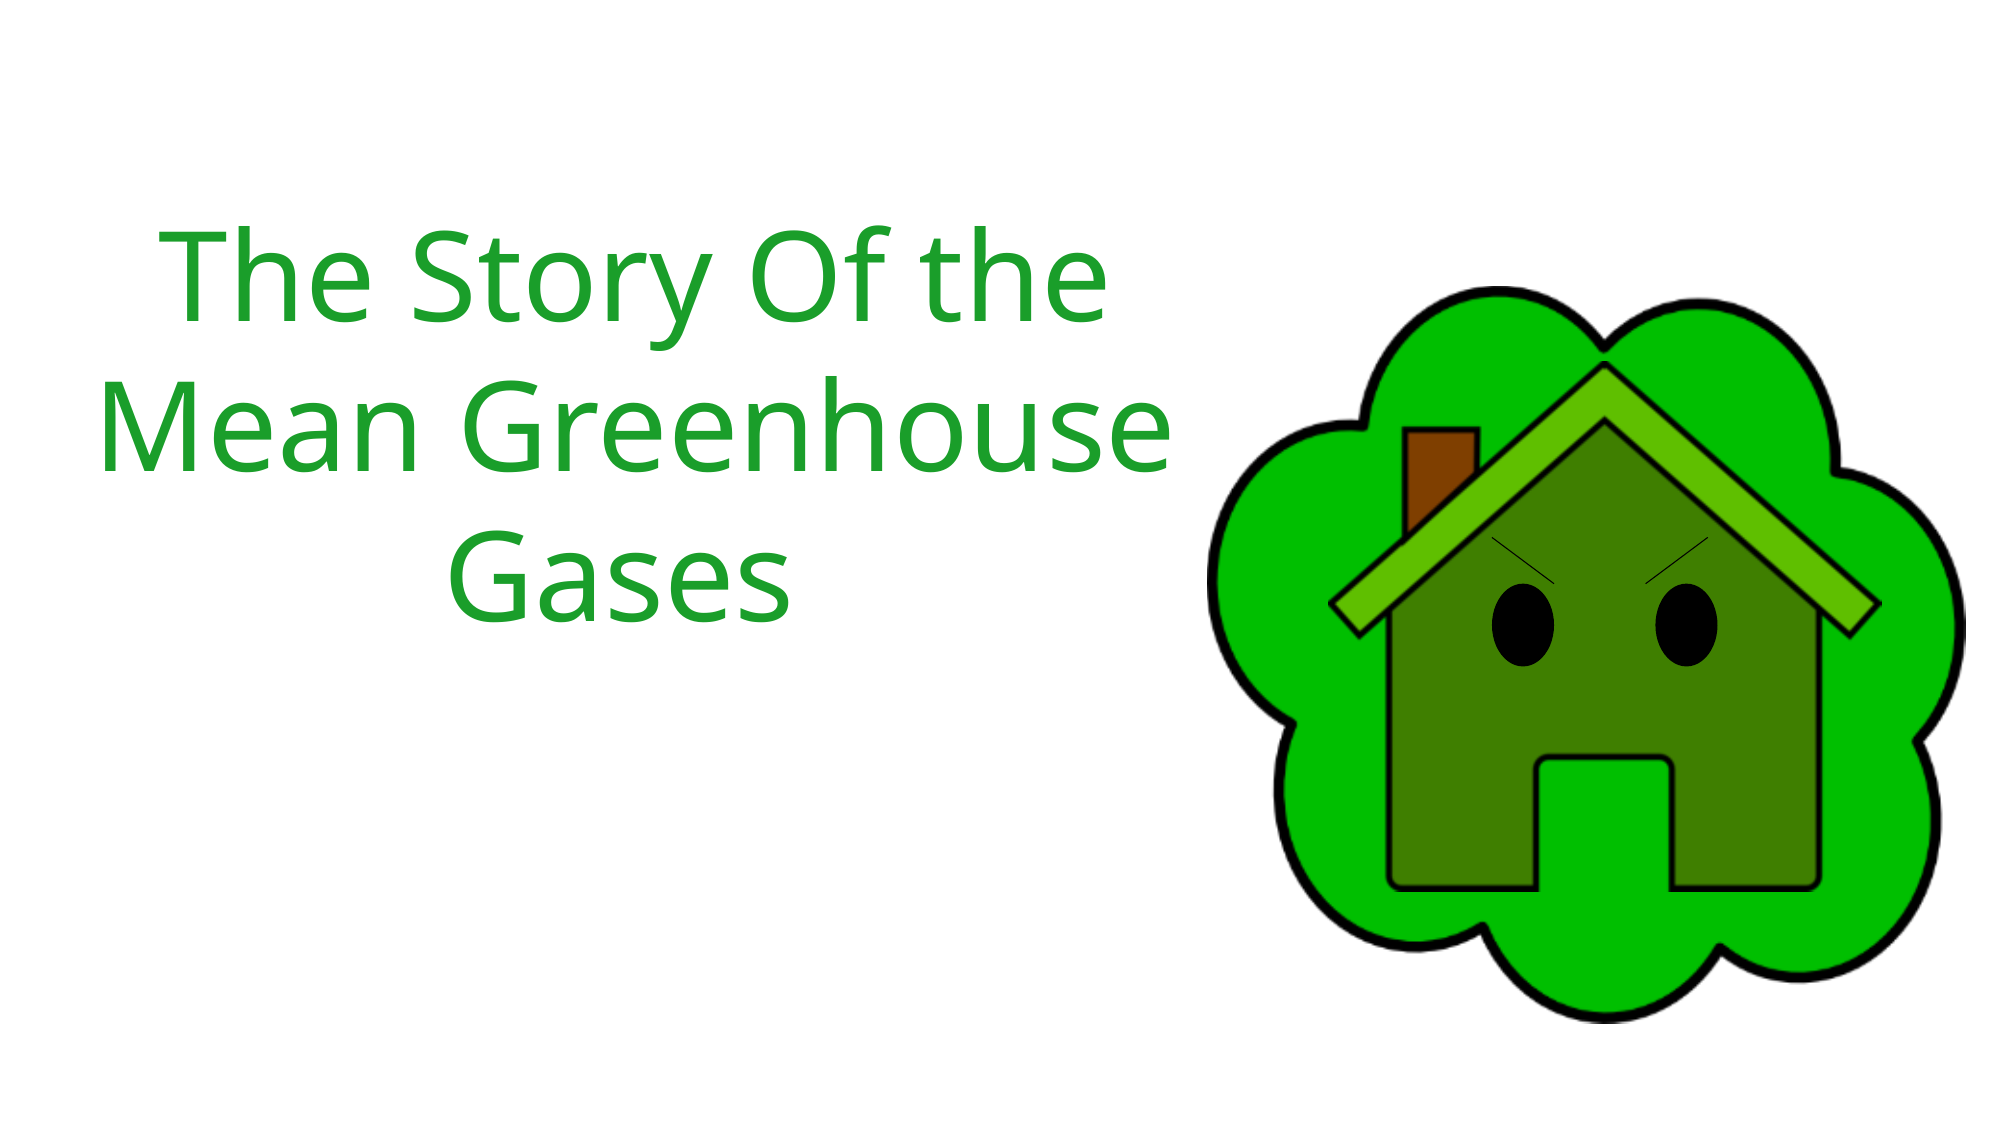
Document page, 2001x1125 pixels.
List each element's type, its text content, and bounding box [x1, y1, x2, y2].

text_box The Story Of the Mean Greenhouse Gases [63, 188, 1208, 654]
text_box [1207, 286, 1966, 1024]
